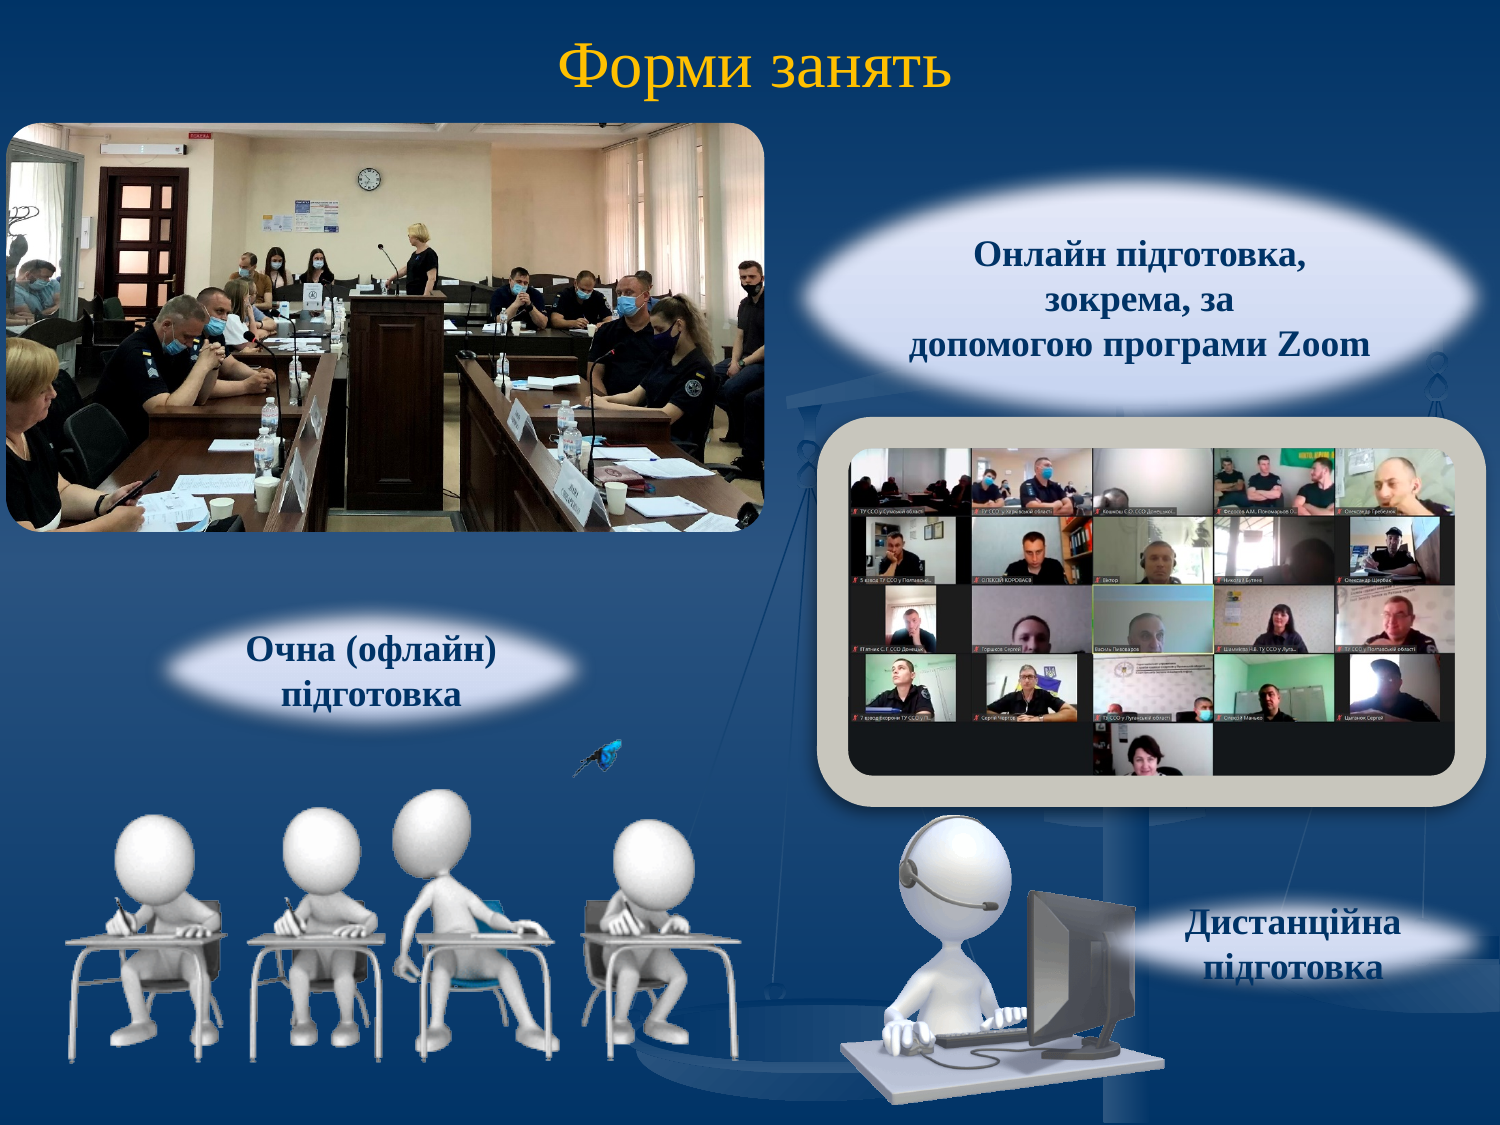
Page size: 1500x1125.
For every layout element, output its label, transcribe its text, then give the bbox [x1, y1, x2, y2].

text_box Очна (офлайн) підготовка [312, 633, 431, 638]
picture [31, 640, 782, 1125]
text_box Онлайн підготовка, зокрема, за допомогою програми Zoom [823, 196, 1458, 399]
picture [832, 432, 1471, 792]
title Форми занять [88, 18, 1439, 103]
text_box Дистанційна підготовка [1172, 922, 1437, 962]
picture [5, 122, 765, 533]
picture [837, 793, 1168, 1125]
